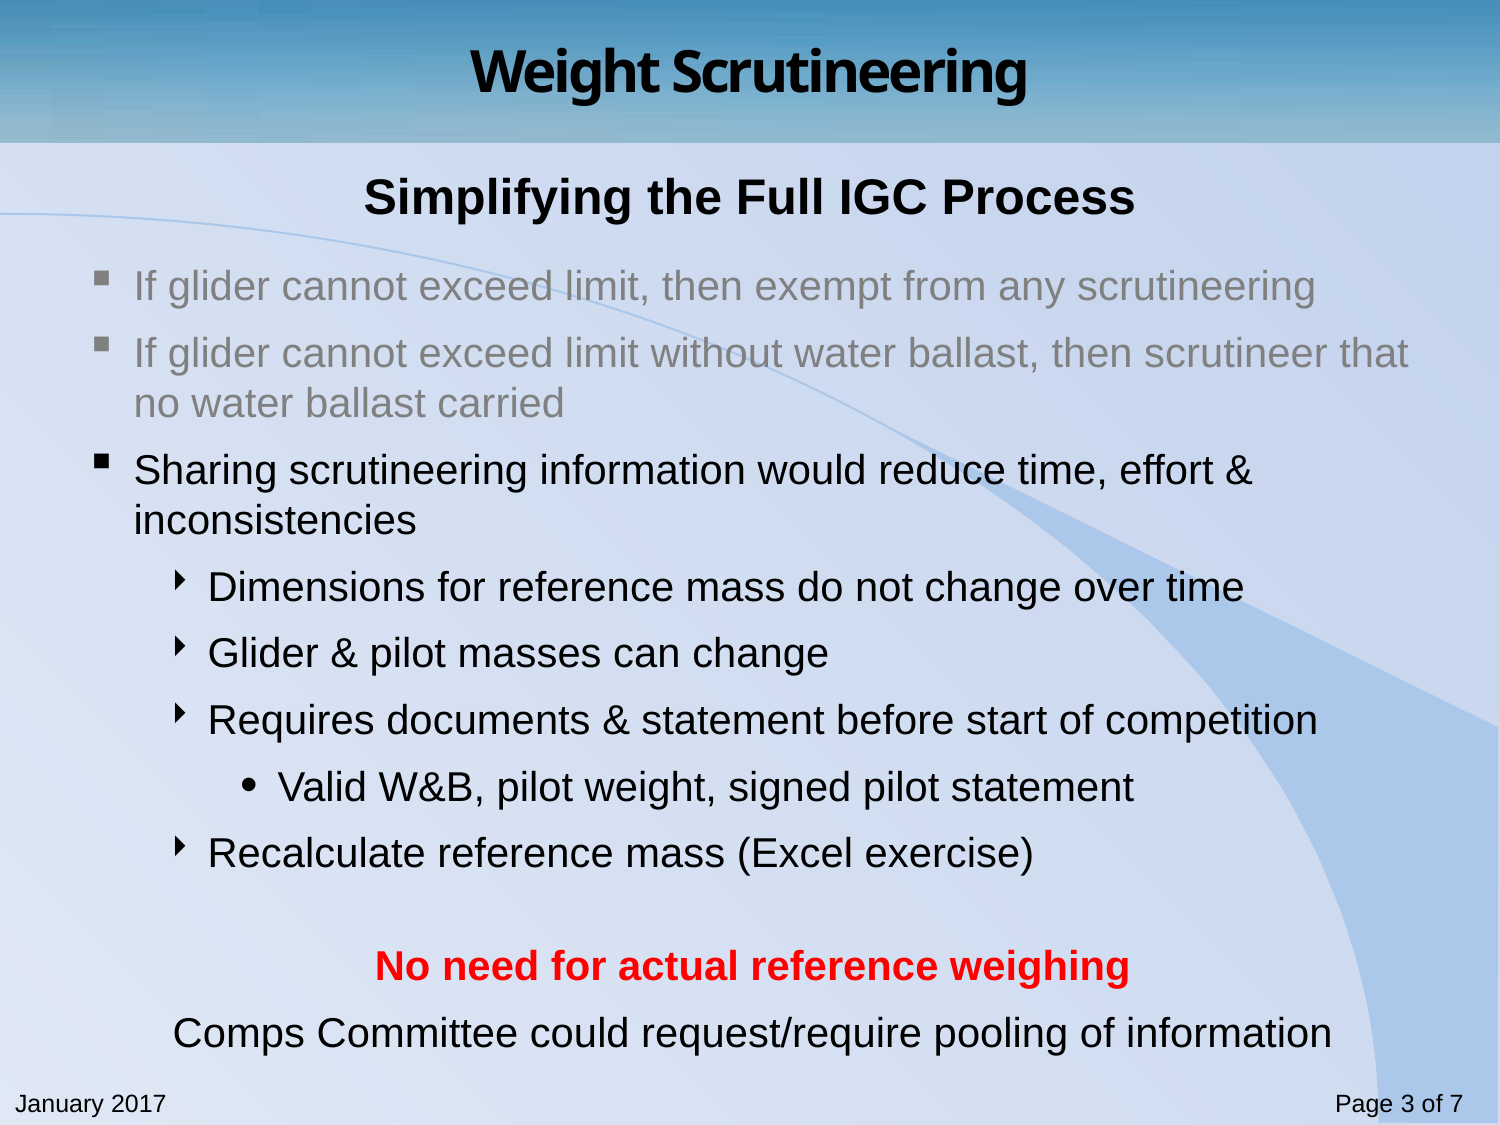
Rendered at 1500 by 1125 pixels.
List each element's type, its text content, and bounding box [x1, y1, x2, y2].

picture [0, 0, 1500, 143]
text_box January 2017 [0, 1079, 183, 1125]
list If glider cannot exceed limit, then exempt from any scrutineering If glider cannot exceed limit without water ballast, then scrutineer that no water ballast carried Sharing scrutineering information would reduce time, effort & inconsistencies Dimensions for reference mass do not change over time Glider & pilot masses can change Requires documents & statement before start of competition Valid W&B, pilot weight, signed pilot statement Recalculate reference mass (Excel exercise) No need for actual reference weighing Comps Committee could request/require pooling of information [75, 251, 1425, 1083]
text_box Page 3 of 7 [1270, 1079, 1500, 1125]
title Simplifying the Full IGC Process [75, 148, 1425, 241]
